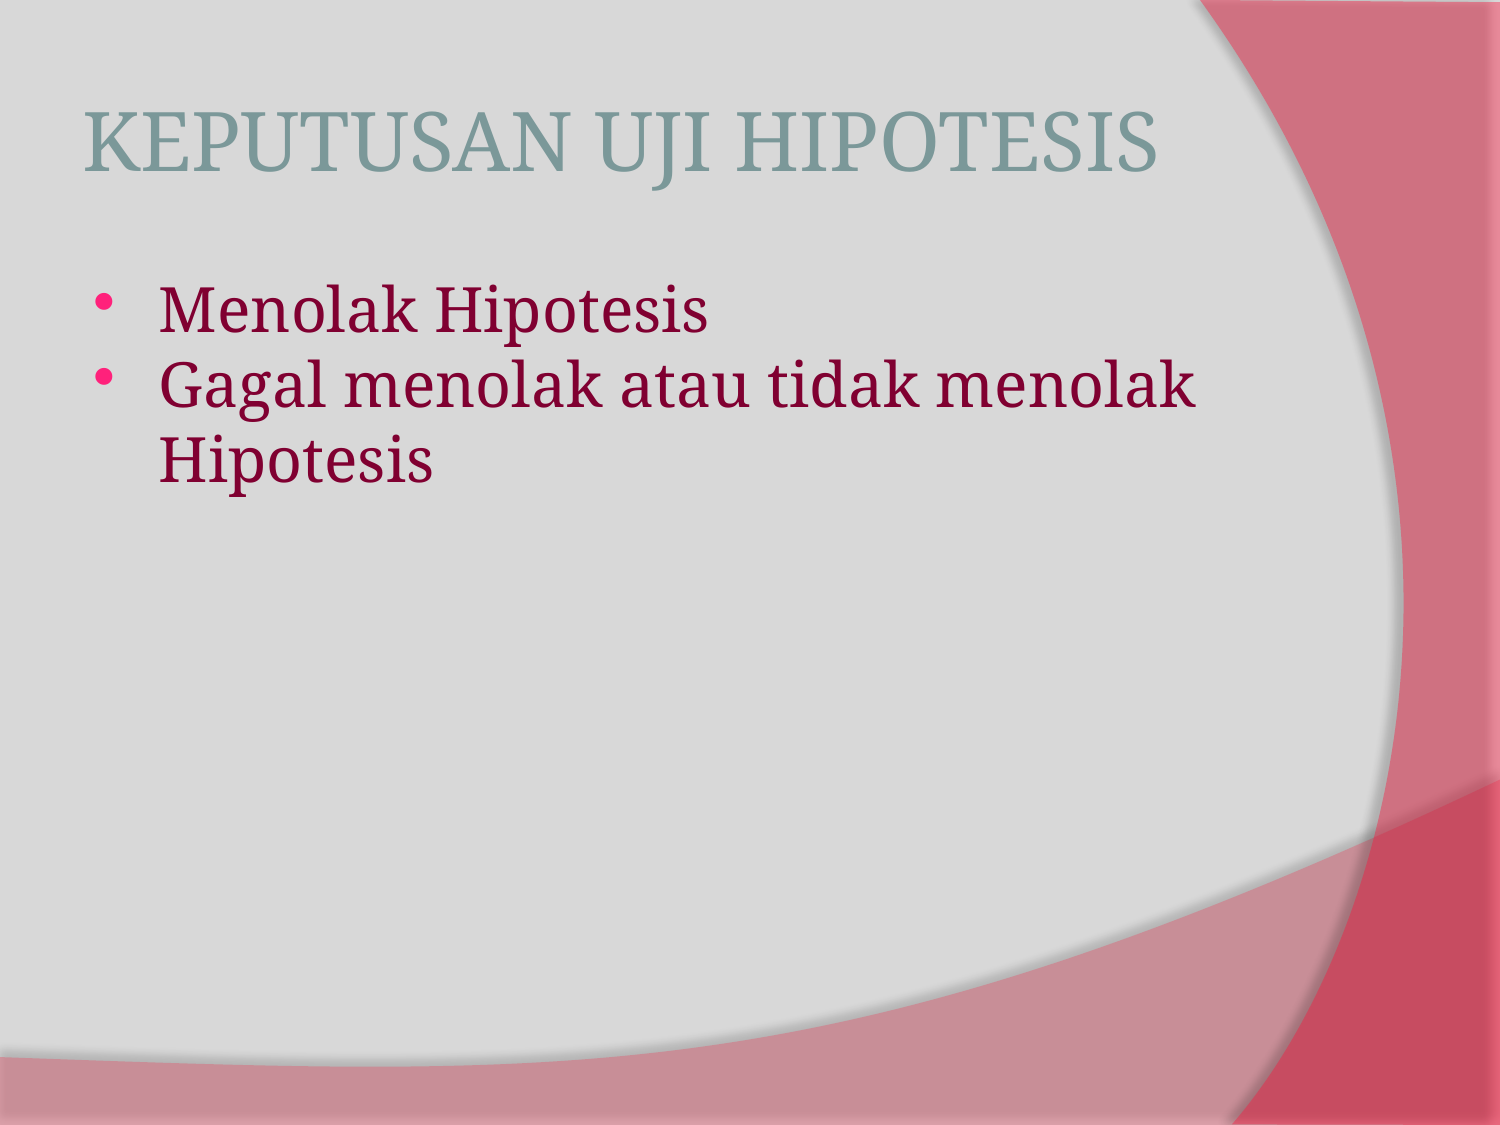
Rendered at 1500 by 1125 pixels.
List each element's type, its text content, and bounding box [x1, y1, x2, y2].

list Menolak Hipotesis Gagal menolak atau tidak menolak Hipotesis [75, 262, 1300, 1005]
title KEPUTUSAN UJI HIPOTESIS [75, 45, 1300, 233]
